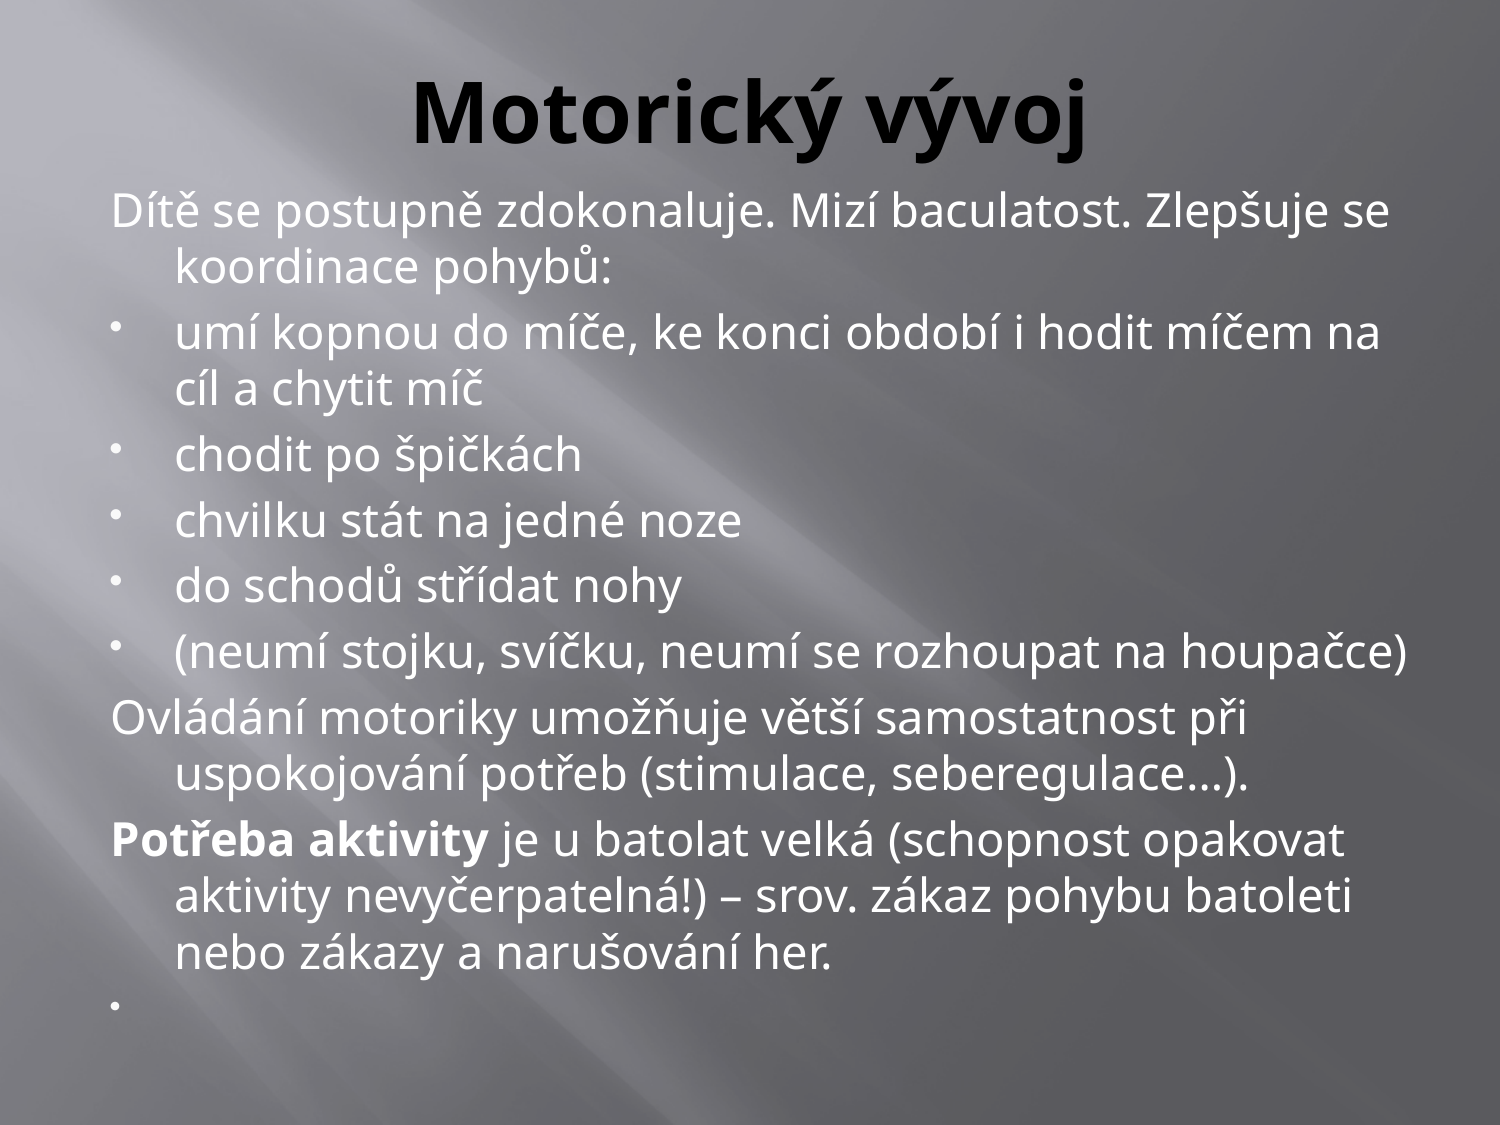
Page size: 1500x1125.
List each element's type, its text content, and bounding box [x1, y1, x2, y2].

list Dítě se postupně zdokonaluje. Mizí baculatost. Zlepšuje se koordinace pohybů: umí kopnou do míče, ke konci období i hodit míčem na cíl a chytit míč chodit po špičkách chvilku stát na jedné noze do schodů střídat nohy (neumí stojku, svíčku, neumí se rozhoupat na houpačce) Ovládání motoriky umožňuje větší samostatnost při uspokojování potřeb (stimulace, seberegulace…). Potřeba aktivity je u batolat velká (schopnost opakovat aktivity nevyčerpatelná!) – srov. zákaz pohybu batoleti nebo zákazy a narušování her. [75, 172, 1425, 1094]
title Motorický vývoj [75, 45, 1425, 172]
